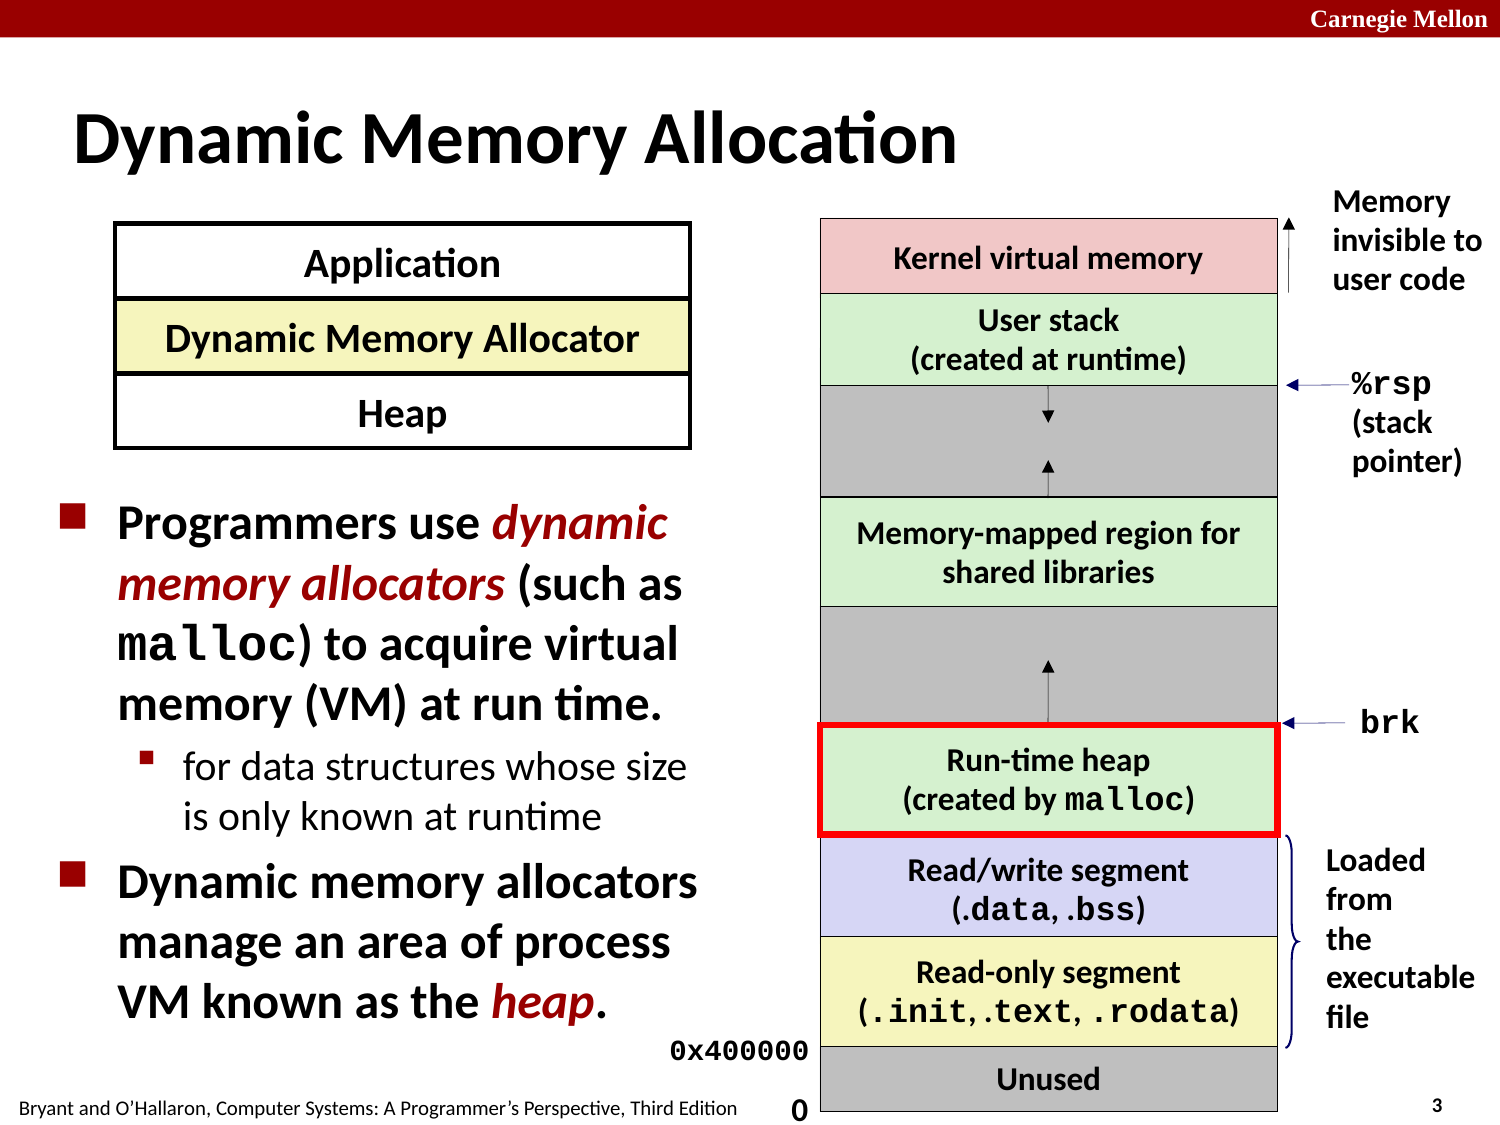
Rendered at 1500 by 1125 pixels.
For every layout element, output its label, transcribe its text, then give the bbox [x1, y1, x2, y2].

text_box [653, 173, 1500, 1125]
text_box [114, 223, 648, 449]
title Dynamic Memory Allocation [58, 71, 1305, 197]
list Programmers use dynamic memory allocators (such as malloc) to acquire virtual memory (VM) at run time. for data structures whose size is only known at runtime Dynamic memory allocators manage an area of process VM known as the heap. [45, 482, 648, 1109]
